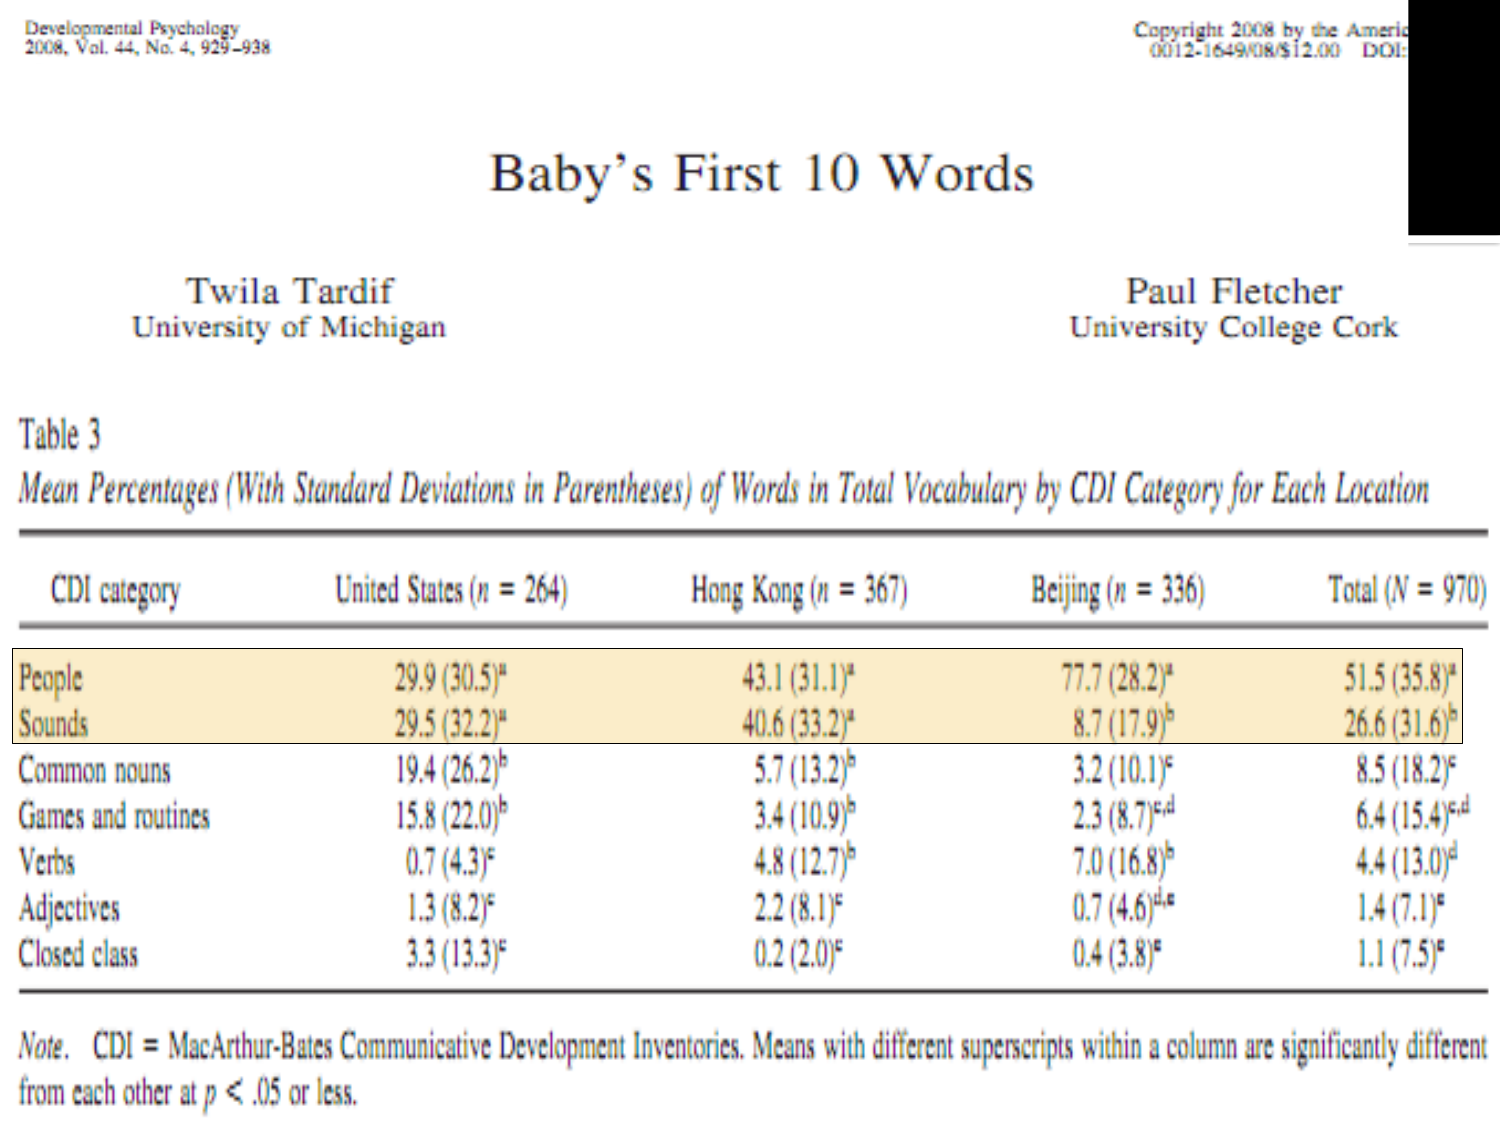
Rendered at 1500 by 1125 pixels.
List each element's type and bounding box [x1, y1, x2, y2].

picture [0, 0, 282, 63]
text_box [0, 362, 1500, 1125]
list [0, 0, 1409, 361]
